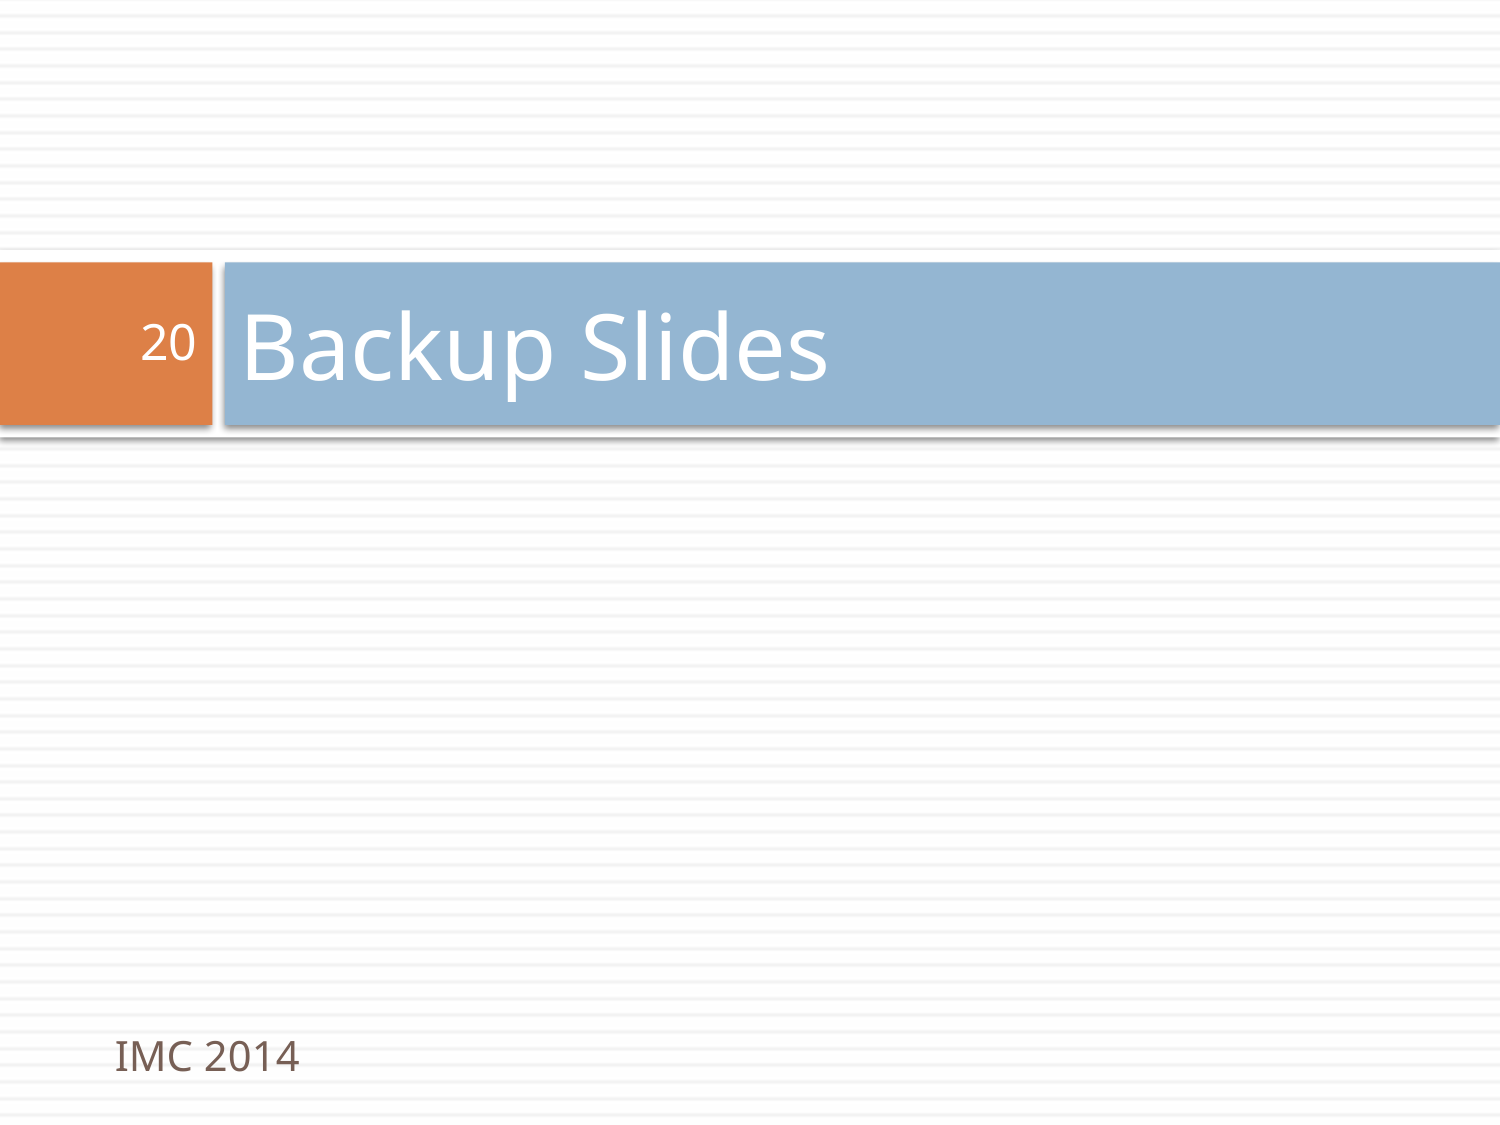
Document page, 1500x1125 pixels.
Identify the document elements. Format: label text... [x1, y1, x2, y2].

footer IMC 2014 [99, 1024, 1263, 1085]
title Backup Slides [225, 262, 1475, 425]
slide_number 20 [0, 287, 213, 403]
